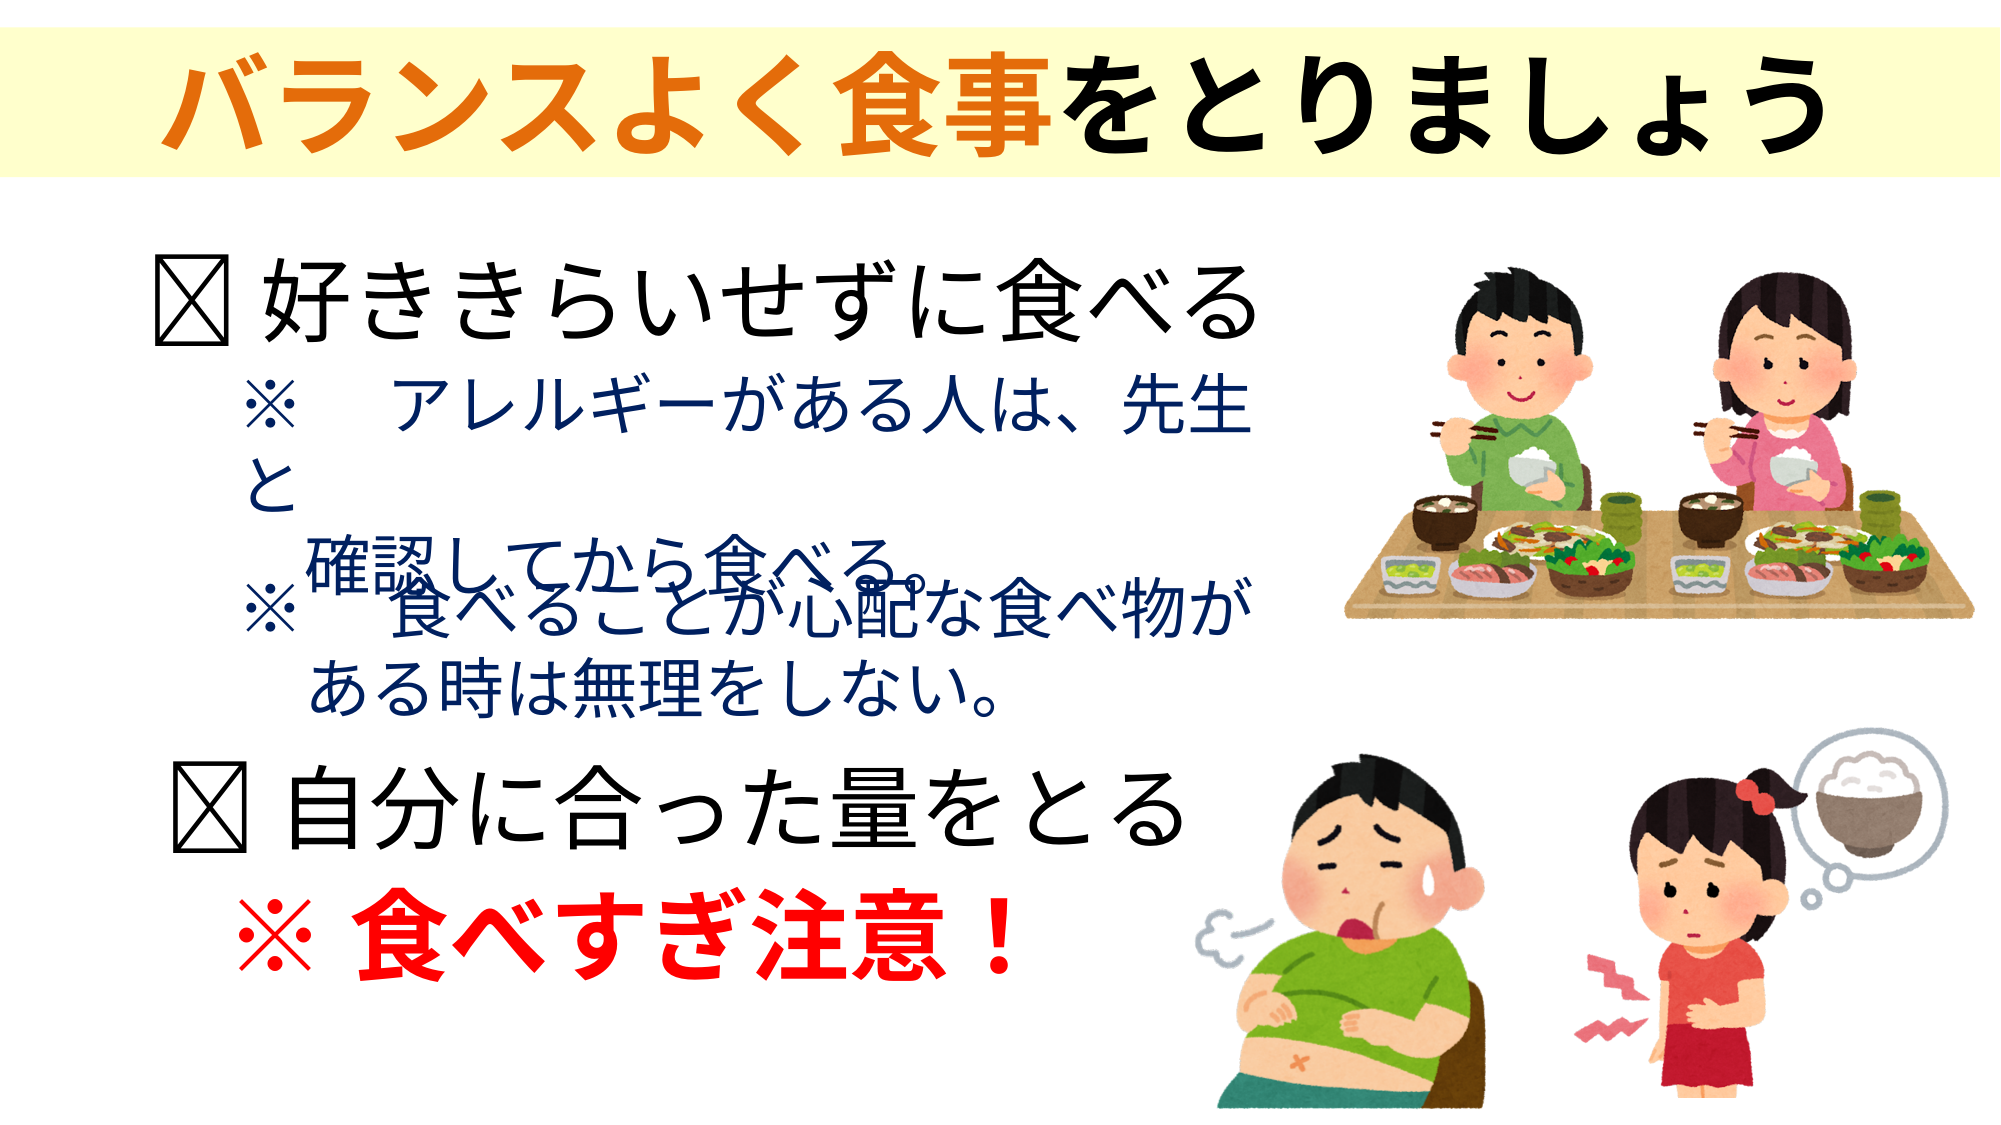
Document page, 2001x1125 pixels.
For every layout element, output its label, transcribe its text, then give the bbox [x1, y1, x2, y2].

text_box 🔸好ききらいせずに食べる [131, 236, 1420, 362]
picture [1332, 257, 1982, 635]
text_box ※ アレルギーがある人は、先生と 確認してから食べる。 [222, 356, 1327, 611]
text_box ※食べすぎ注意！ [210, 865, 1071, 1001]
text_box 🔸自分に合った量をとる [149, 743, 1347, 868]
picture [1546, 715, 1976, 1098]
picture [1184, 745, 1509, 1122]
text_box ※ 食べることが心配な食べ物が ある時は無理をしない。 [222, 559, 1310, 735]
text_box バランスよく食事をとりましょう [0, 27, 2000, 178]
